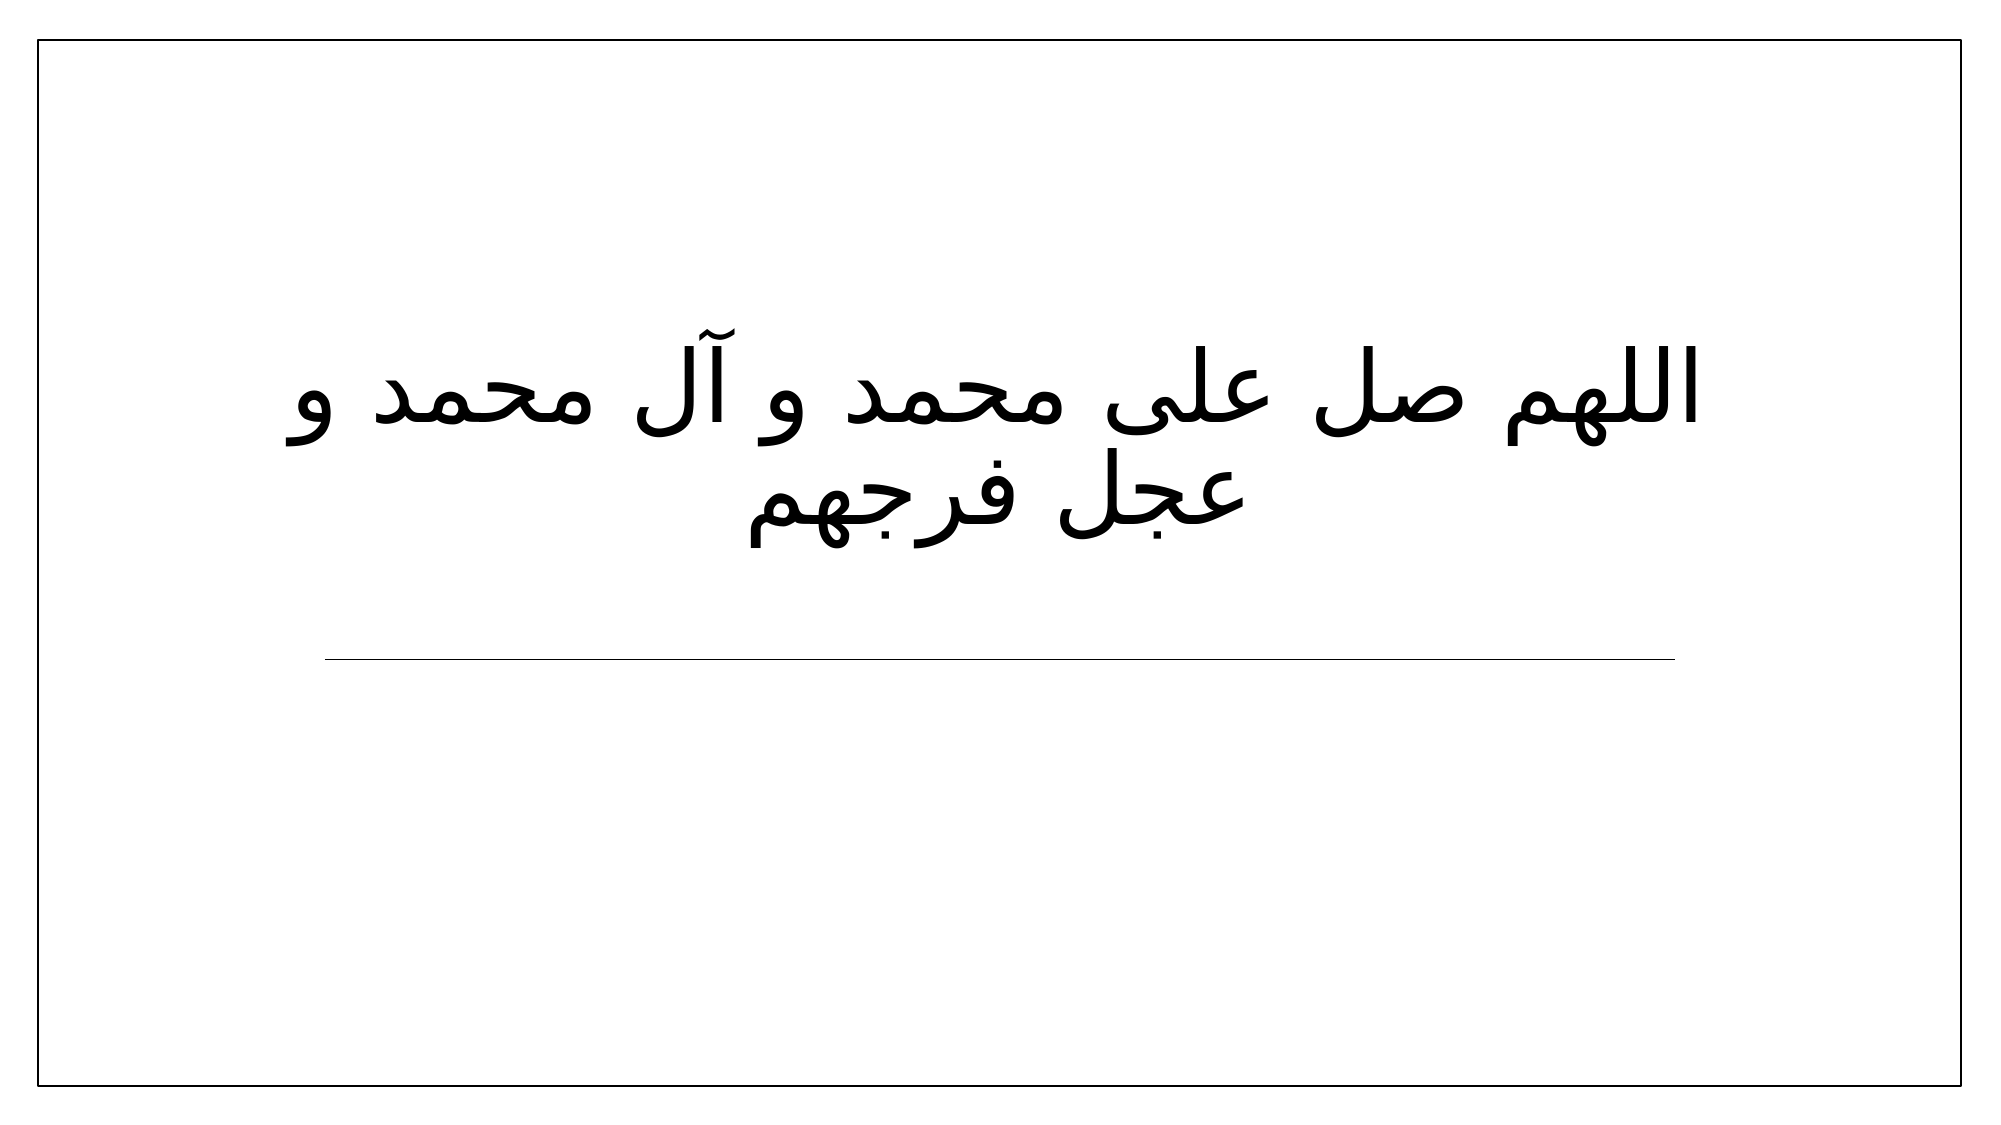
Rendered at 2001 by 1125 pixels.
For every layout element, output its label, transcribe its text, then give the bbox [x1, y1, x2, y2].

title اللهم صل علی محمد و آل محمد و عجل فرجهم [181, 192, 1817, 673]
